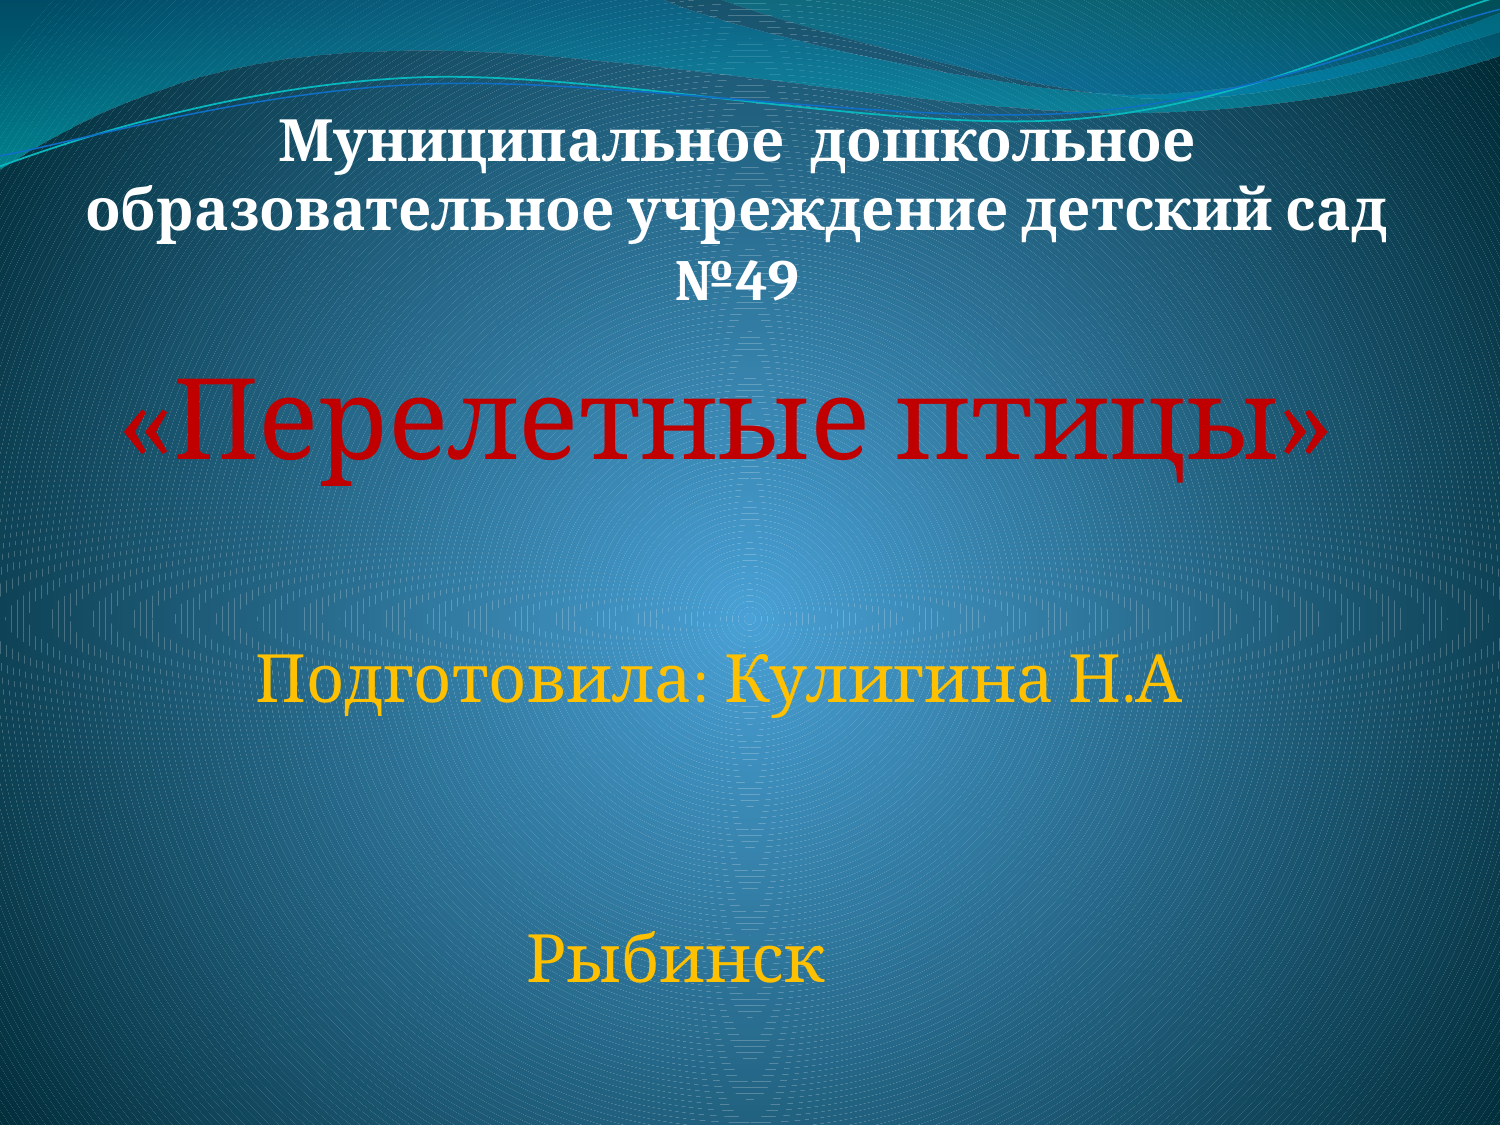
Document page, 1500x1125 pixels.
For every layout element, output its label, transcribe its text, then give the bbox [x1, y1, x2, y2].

title Муниципальное дошкольное образовательное учреждение детский сад №49 [29, 66, 1447, 313]
subtitle «Перелетные птицы» Подготовила: Кулигина Н.А Рыбинск [87, 339, 1376, 1055]
